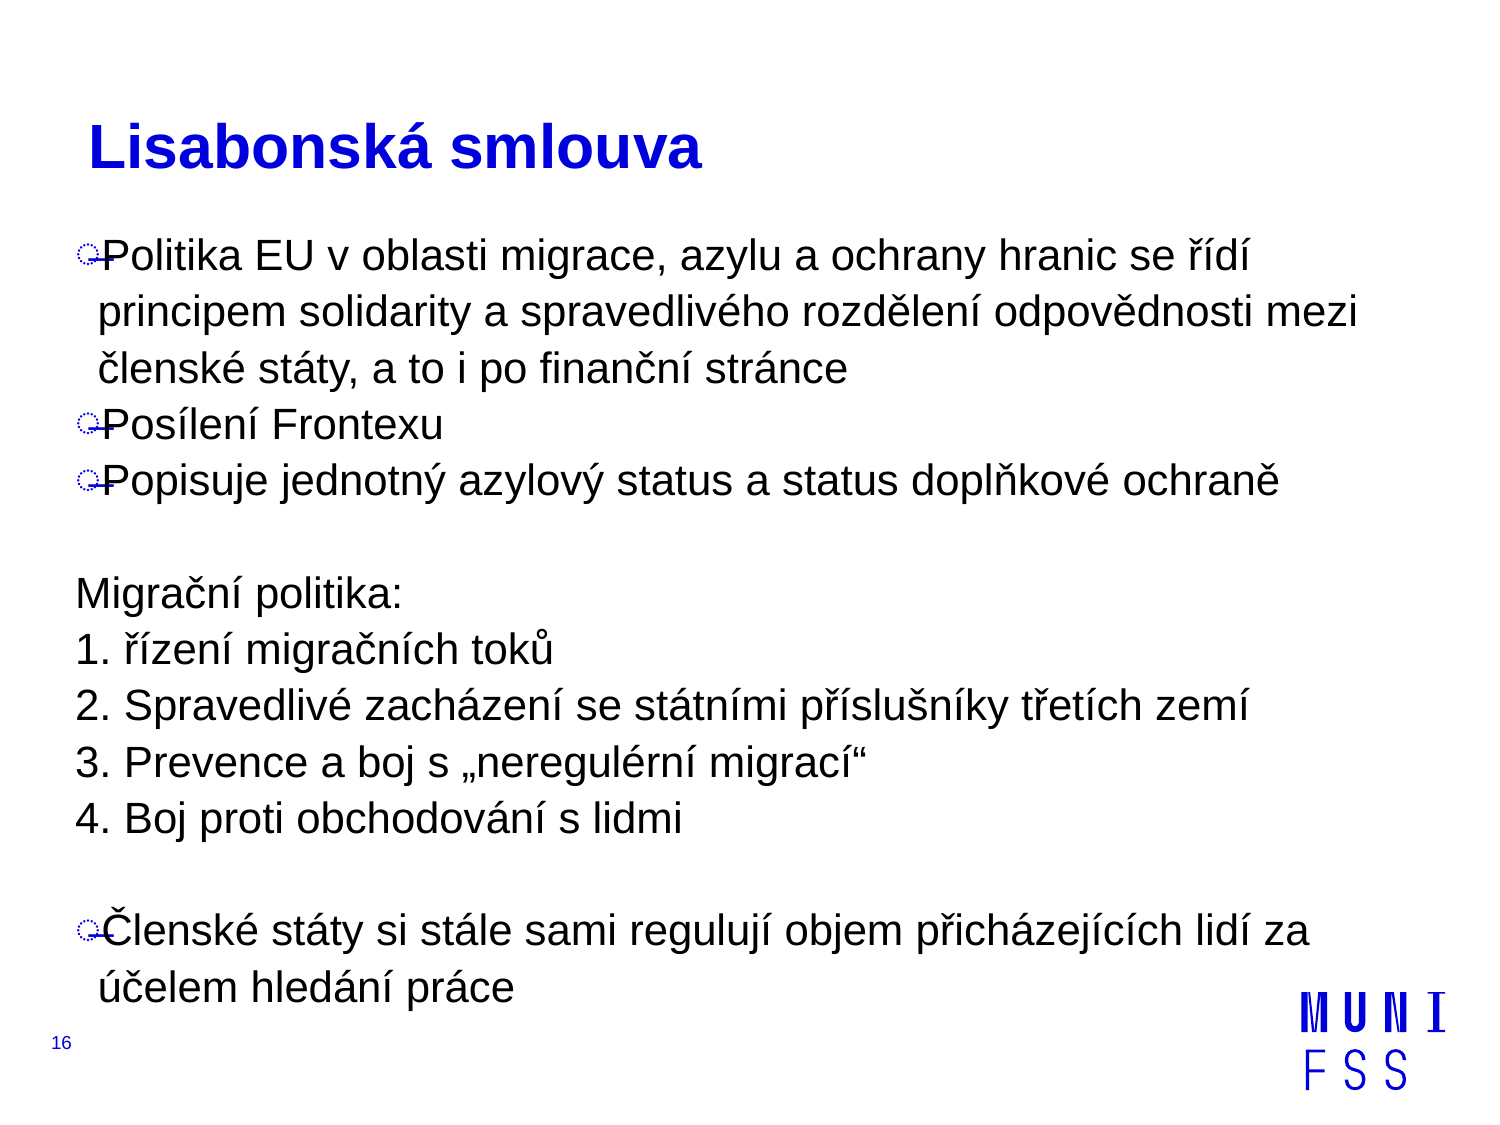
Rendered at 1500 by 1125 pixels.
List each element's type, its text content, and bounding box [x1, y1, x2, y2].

list Politika EU v oblasti migrace, azylu a ochrany hranic se řídí principem solidarity a spravedlivého rozdělení odpovědnosti mezi členské státy, a to i po finanční stránce Posílení Frontexu Popisuje jednotný azylový status a status doplňkové ochraně Migrační politika: 1. řízení migračních toků 2. Spravedlivé zacházení se státními příslušníky třetích zemí 3. Prevence a boj s „neregulérní migrací“ 4. Boj proti obchodování s lidmi Členské státy si stále sami regulují objem přicházejících lidí za účelem hledání práce [66, 222, 1390, 903]
slide_number 16 [50, 1021, 82, 1063]
title Lisabonská smlouva [88, 118, 1412, 193]
